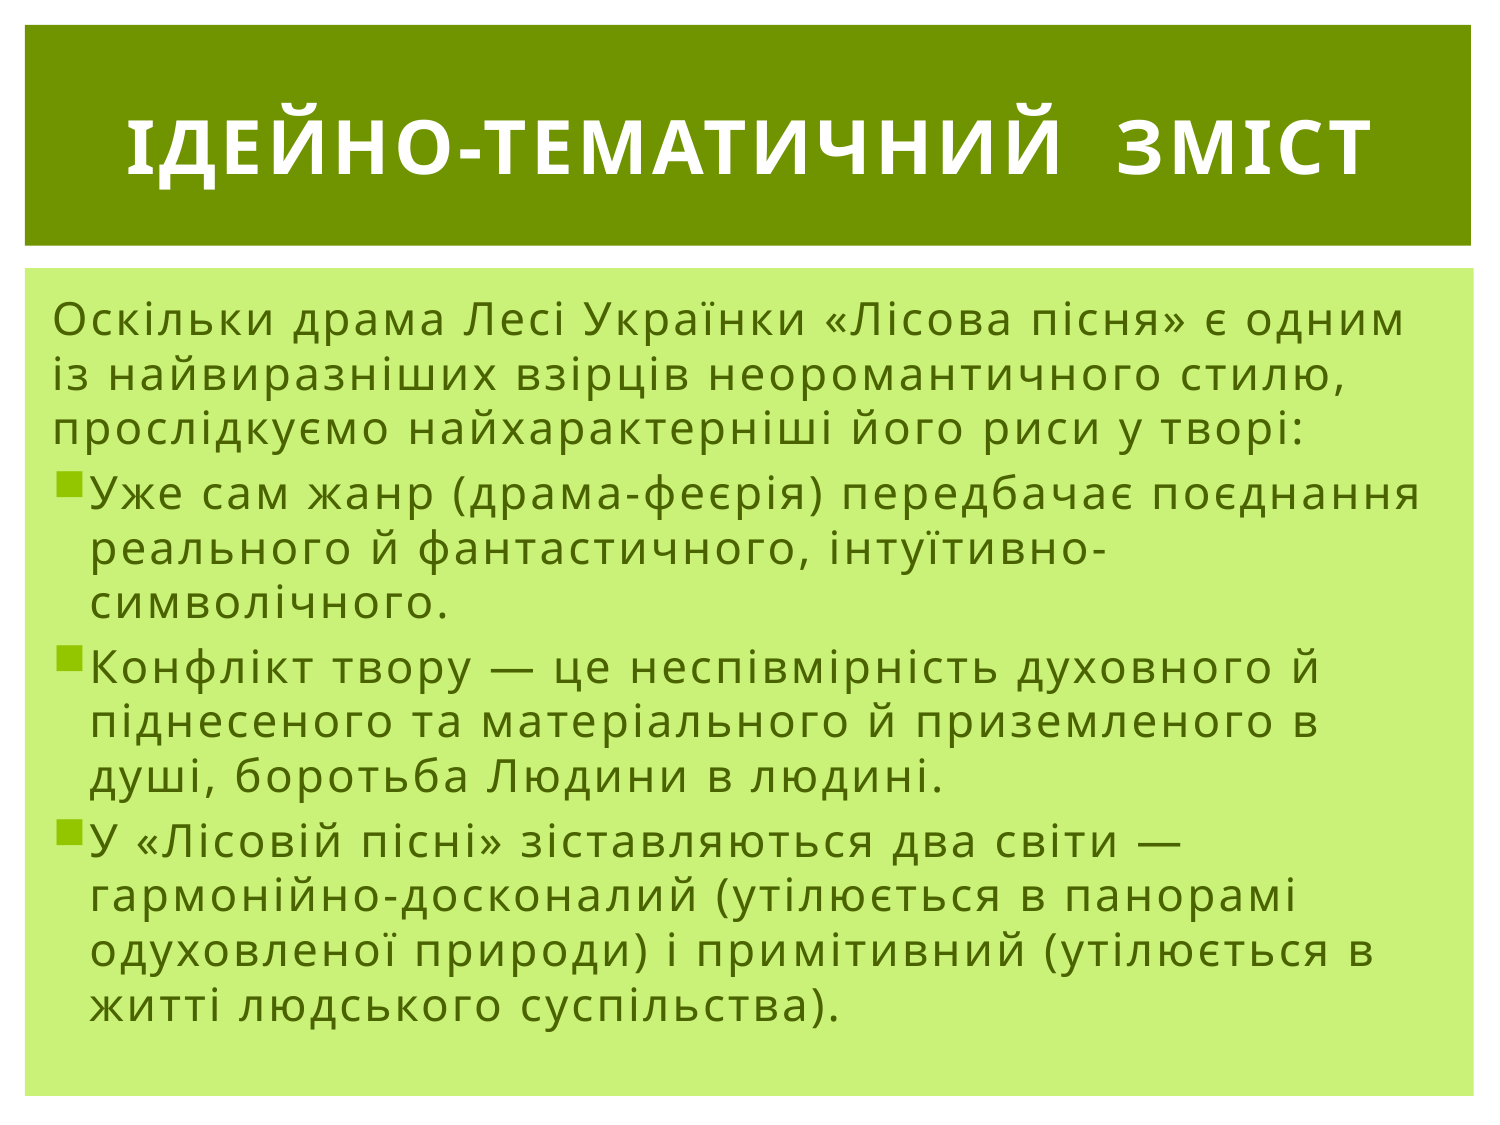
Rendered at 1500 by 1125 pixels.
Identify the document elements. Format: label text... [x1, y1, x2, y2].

title Ідейно-тематичний зміст [62, 58, 1438, 232]
list Оскільки драма Лесі Українки «Лісова пісня» є одним із найвиразніших взірців неоромантичного стилю, про­слідкуємо найхарактерніші його риси у творі: Уже сам жанр (драма-феєрія) передбачає поєднання реального й фантастичного, інтуїтивно-символічного. Конфлікт твору — це неспівмірність духовного й піднесеного та мате­ріального й приземленого в душі, боротьба Людини в людині. У «Лісовій пісні» зіставляються два світи — гармонійно-доскона­лий (утілюється в панорамі одуховленої природи) і при­мітивний (утілюється в житті людського суспільства). [29, 281, 1471, 1094]
